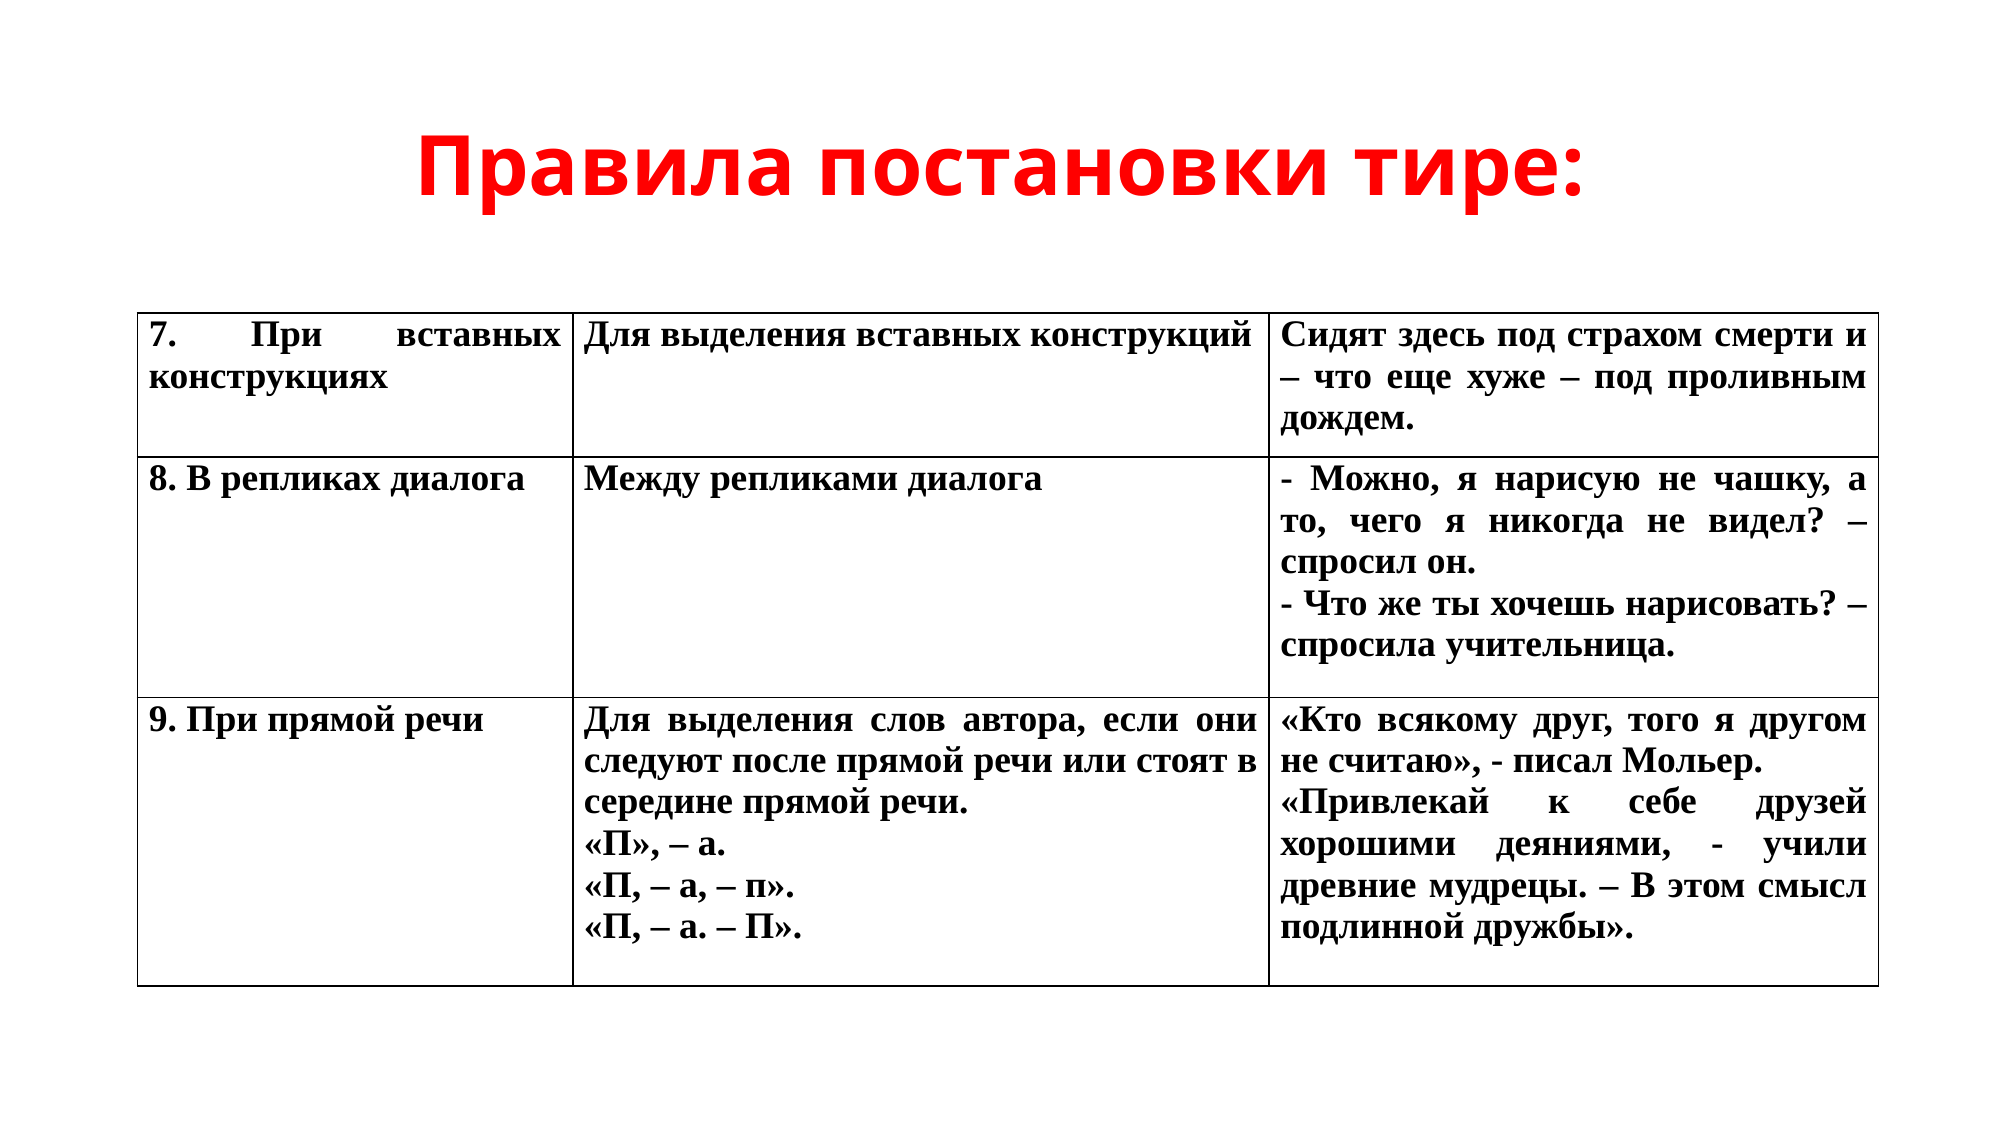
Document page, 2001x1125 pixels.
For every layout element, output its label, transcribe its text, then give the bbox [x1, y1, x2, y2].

table_cell 8. В репликах диалога [138, 458, 572, 697]
table_cell Между репликами диалога [574, 458, 1268, 697]
title Правила постановки тире: [137, 59, 1863, 278]
table_cell 9. При прямой речи [138, 698, 572, 985]
table_cell «Кто всякому друг, того я другом не считаю», - писал Мольер. «Привлекай к себе друзей хорошими деяниями, - учили древние мудрецы. – В этом смысл подлинной дружбы». [1270, 698, 1878, 985]
table_header Для выделения вставных конструкций [574, 314, 1268, 456]
table_header Сидят здесь под страхом смерти и – что еще хуже – под проливным дождем. [1270, 314, 1878, 456]
table_header 7. При вставных конструкциях [138, 314, 572, 456]
table_cell - Можно, я нарисую не чашку, а то, чего я никогда не видел? – спросил он. - Что же ты хочешь нарисовать? – спросила учительница. [1270, 458, 1878, 697]
table_cell Для выделения слов автора, если они следуют после прямой речи или стоят в середине прямой речи. «П», – а. «П, – а, – п». «П, – а. – П». [574, 698, 1268, 985]
